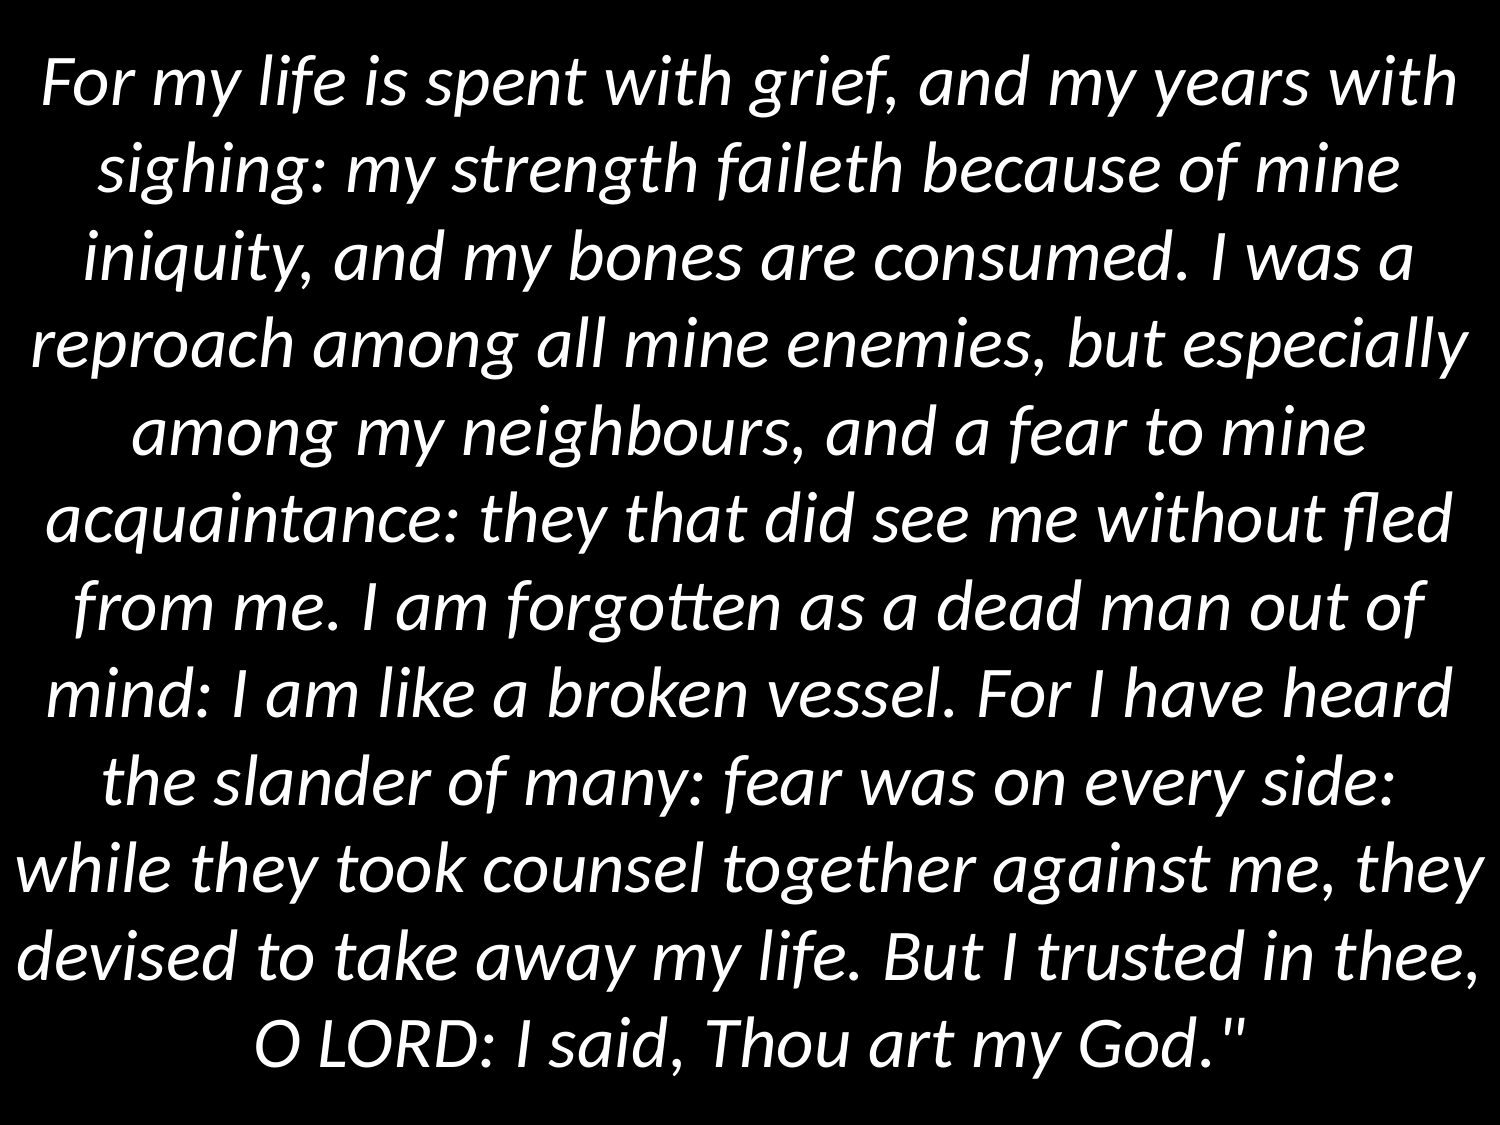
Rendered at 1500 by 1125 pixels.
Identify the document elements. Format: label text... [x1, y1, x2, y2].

text_box For my life is spent with grief, and my years with sighing: my strength faileth because of mine iniquity, and my bones are consumed. I was a reproach among all mine enemies, but especially among my neighbours, and a fear to mine acquaintance: they that did see me without fled from me. I am forgotten as a dead man out of mind: I am like a broken vessel. For I have heard the slander of many: fear was on every side: while they took counsel together against me, they devised to take away my life. But I trusted in thee, O LORD: I said, Thou art my God." [0, 24, 1500, 1090]
